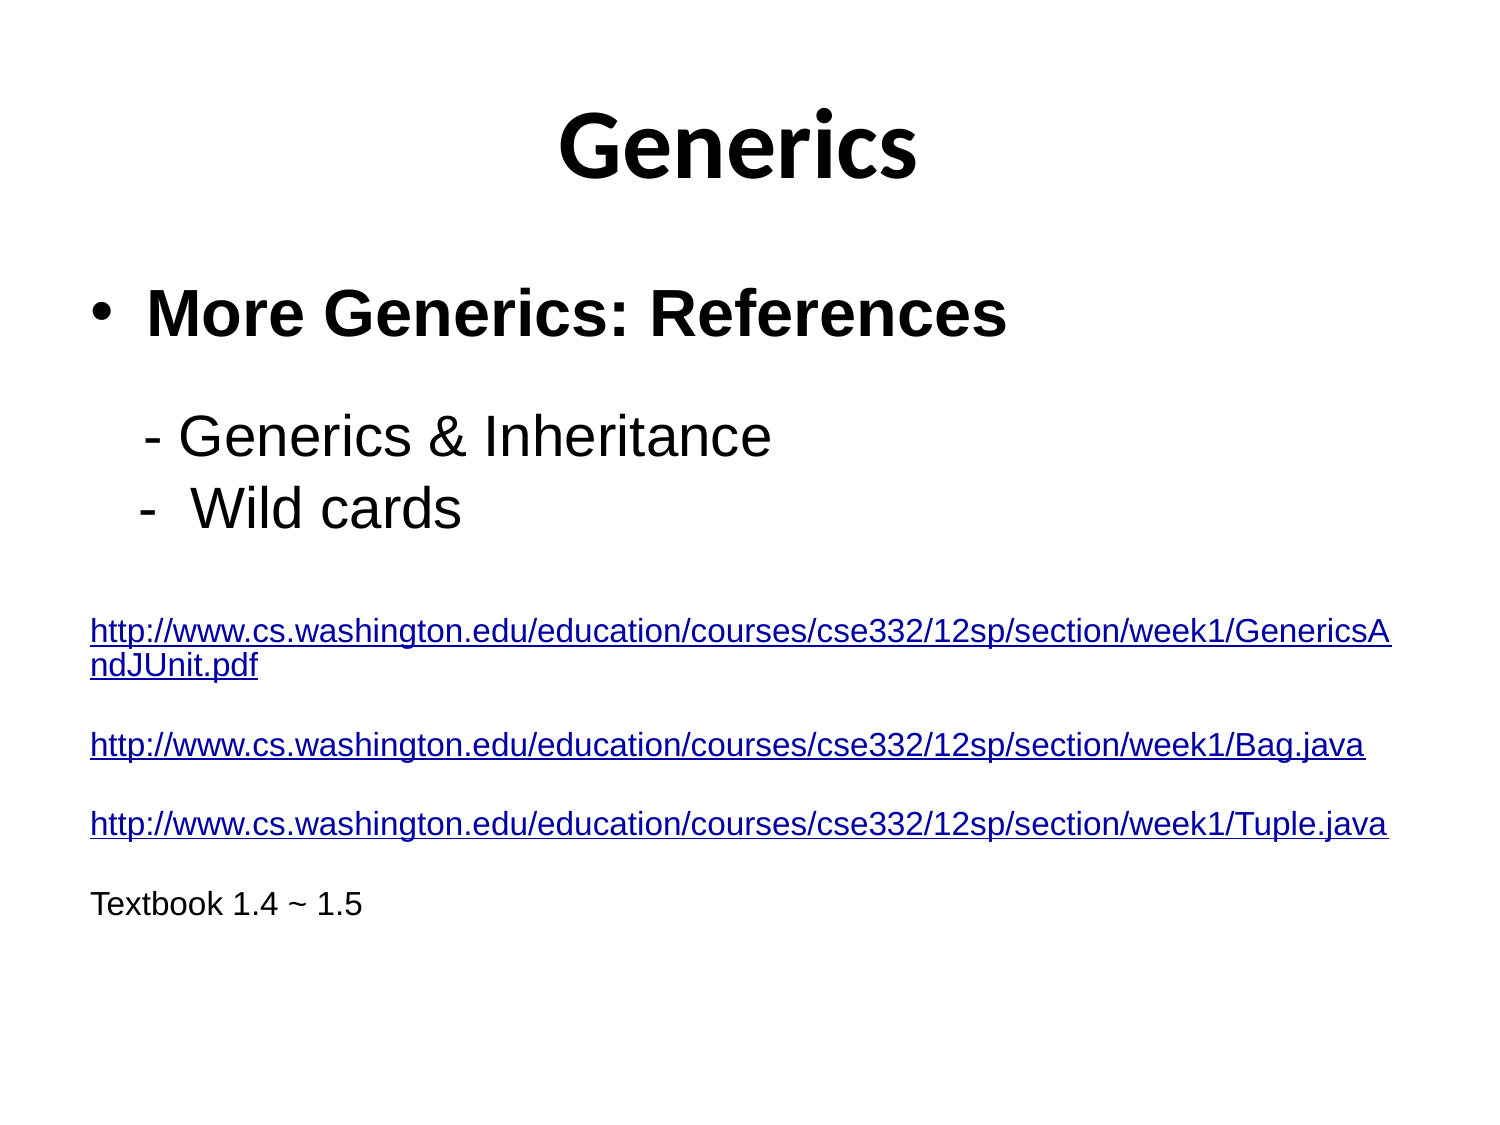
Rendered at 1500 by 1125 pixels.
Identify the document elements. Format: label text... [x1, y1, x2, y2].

list More Generics: References - Generics & Inheritance - Wild cards http://www.cs.washington.edu/education/courses/cse332/12sp/section/week1/GenericsAndJUnit.pdf http://www.cs.washington.edu/education/courses/cse332/12sp/section/week1/Bag.java http://www.cs.washington.edu/education/courses/cse332/12sp/section/week1/Tuple.java Textbook 1.4 ~ 1.5 [75, 262, 1425, 1005]
title Generics [75, 45, 1425, 233]
